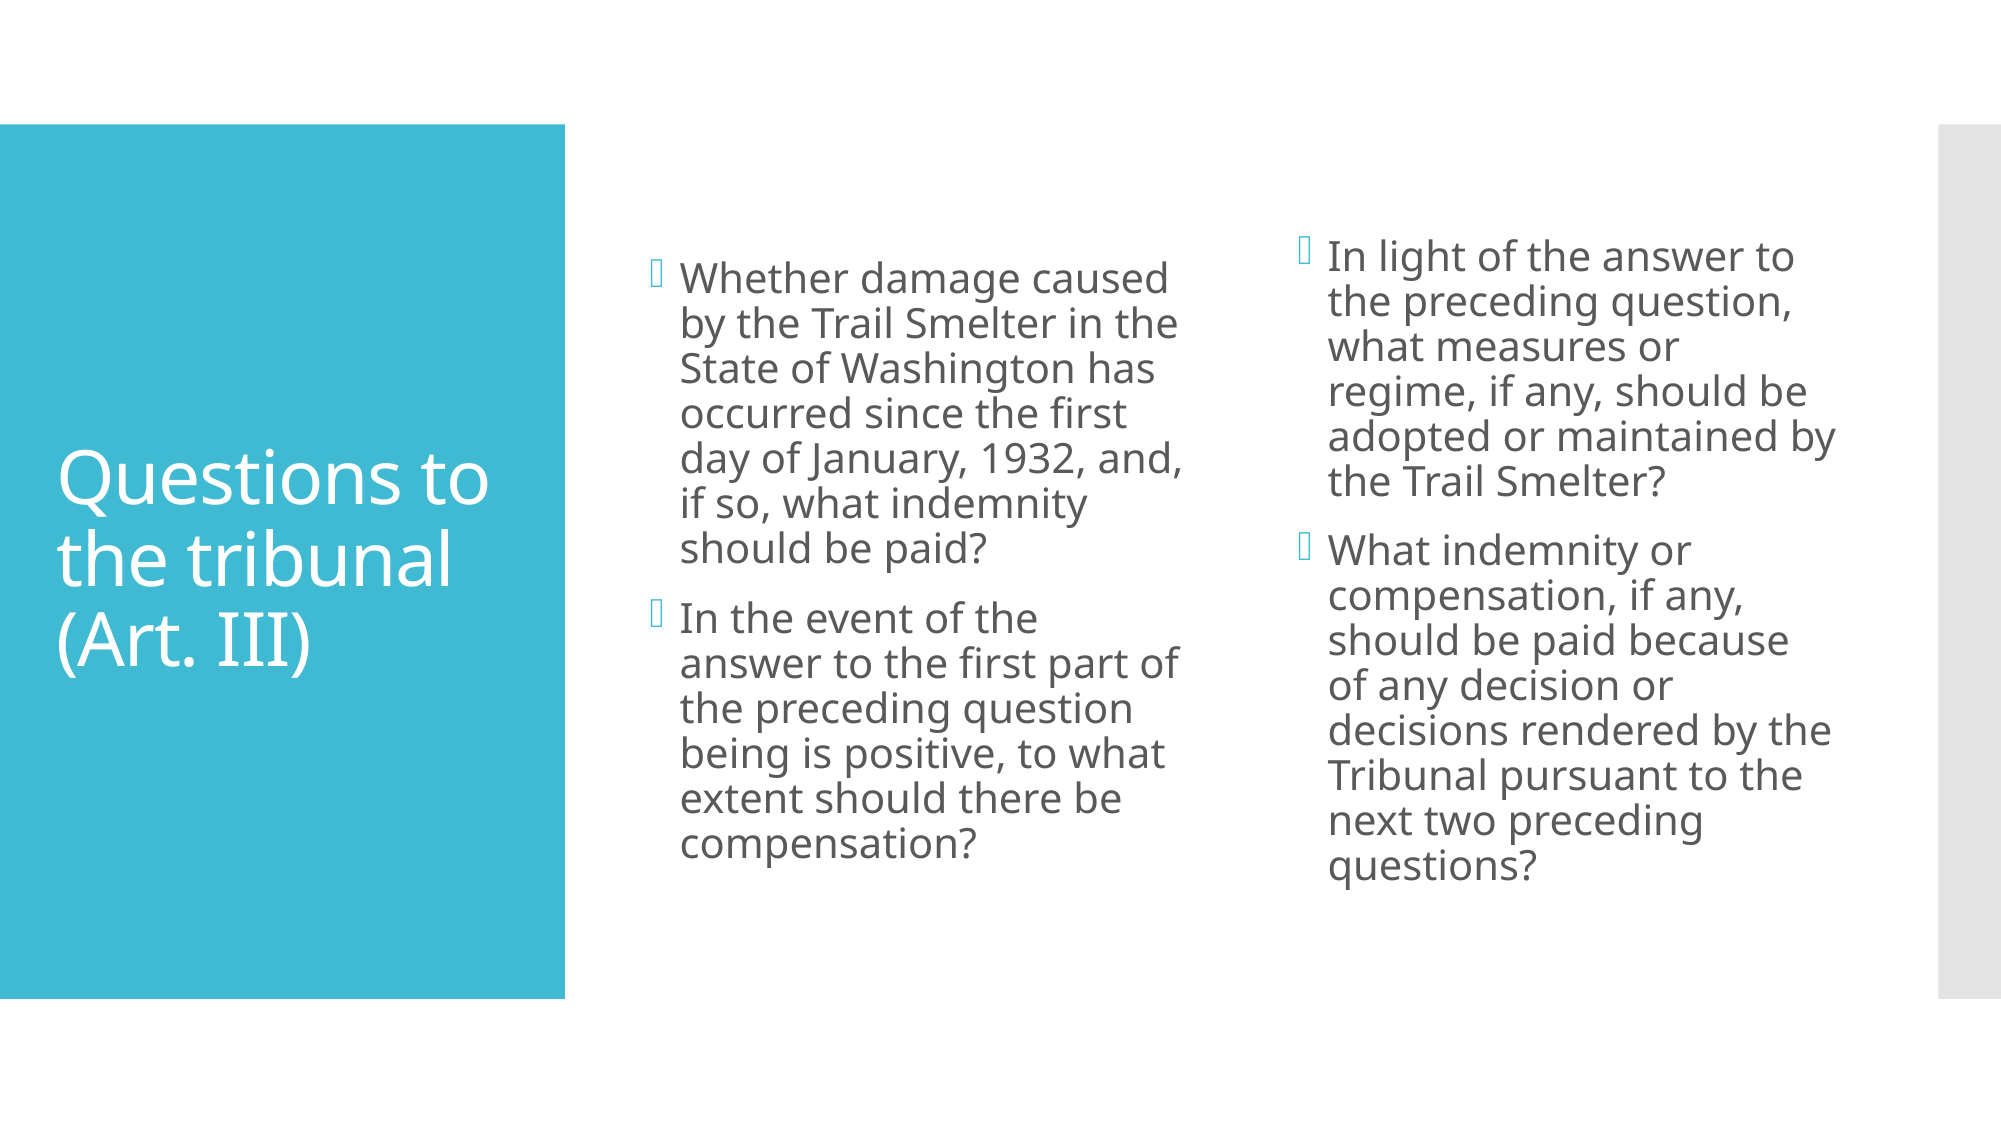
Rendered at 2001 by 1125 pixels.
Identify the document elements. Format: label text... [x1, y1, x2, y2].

list Whether damage caused by the Trail Smelter in the State of Washington has occurred since the first day of January, 1932, and, if so, what indemnity should be paid? In the event of the answer to the first part of the preceding question being is positive, to what extent should there be compensation? [634, 142, 1205, 983]
list In light of the answer to the preceding question, what measures or regime, if any, should be adopted or maintained by the Trail Smelter? What indemnity or compensation, if any, should be paid because of any decision or decisions rendered by the Tribunal pursuant to the next two preceding questions? [1282, 142, 1853, 983]
title Questions to the tribunal (Art. III) [41, 184, 525, 940]
